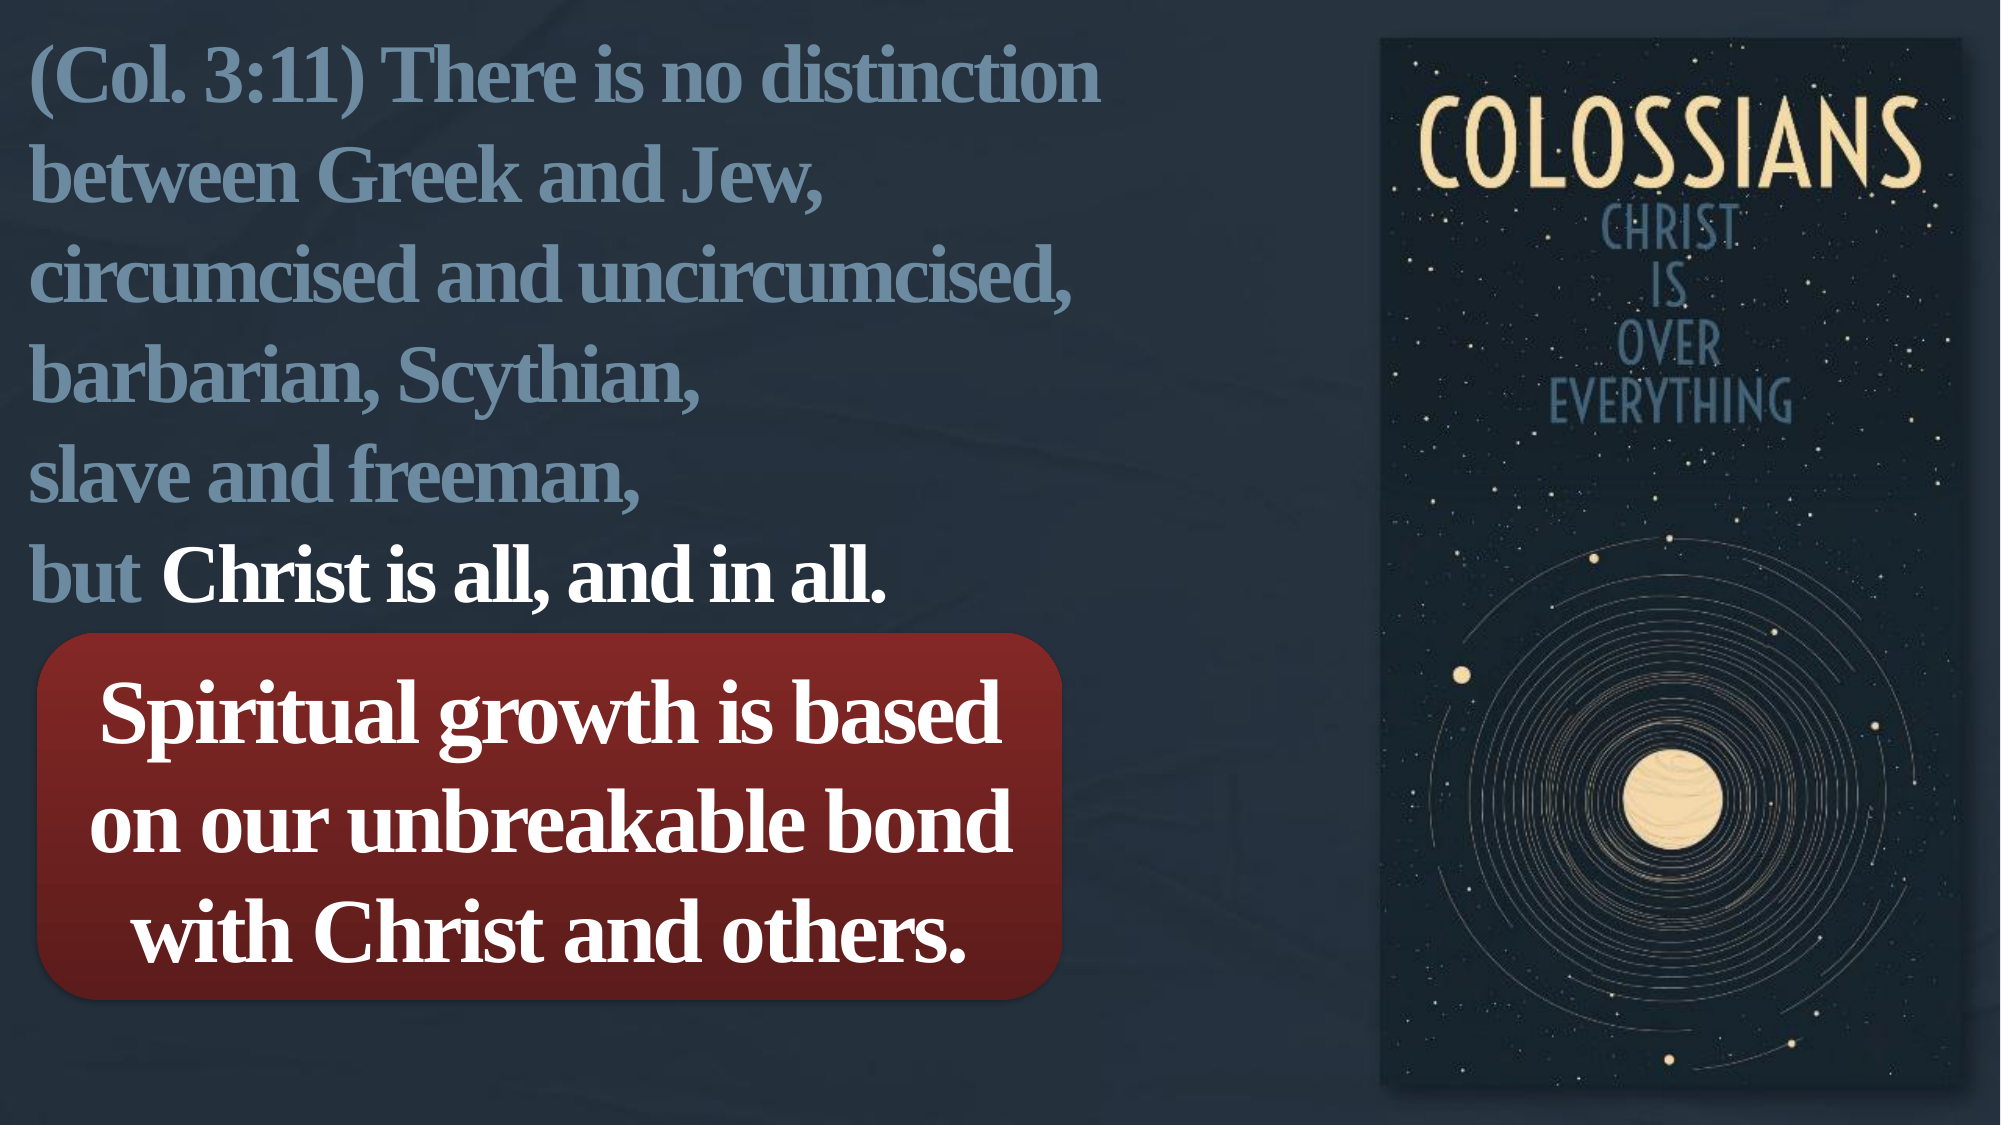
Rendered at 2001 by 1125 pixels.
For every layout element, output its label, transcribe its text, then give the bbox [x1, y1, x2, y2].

picture [0, 0, 2001, 1125]
text_box (Col. 3:11) There is no distinction between Greek and Jew, circumcised and uncircumcised, barbarian, Scythian, slave and freeman, but Christ is all, and in all. [13, 11, 1367, 627]
text_box Spiritual growth is based on our unbreakable bond with Christ and others. [35, 630, 1065, 1003]
